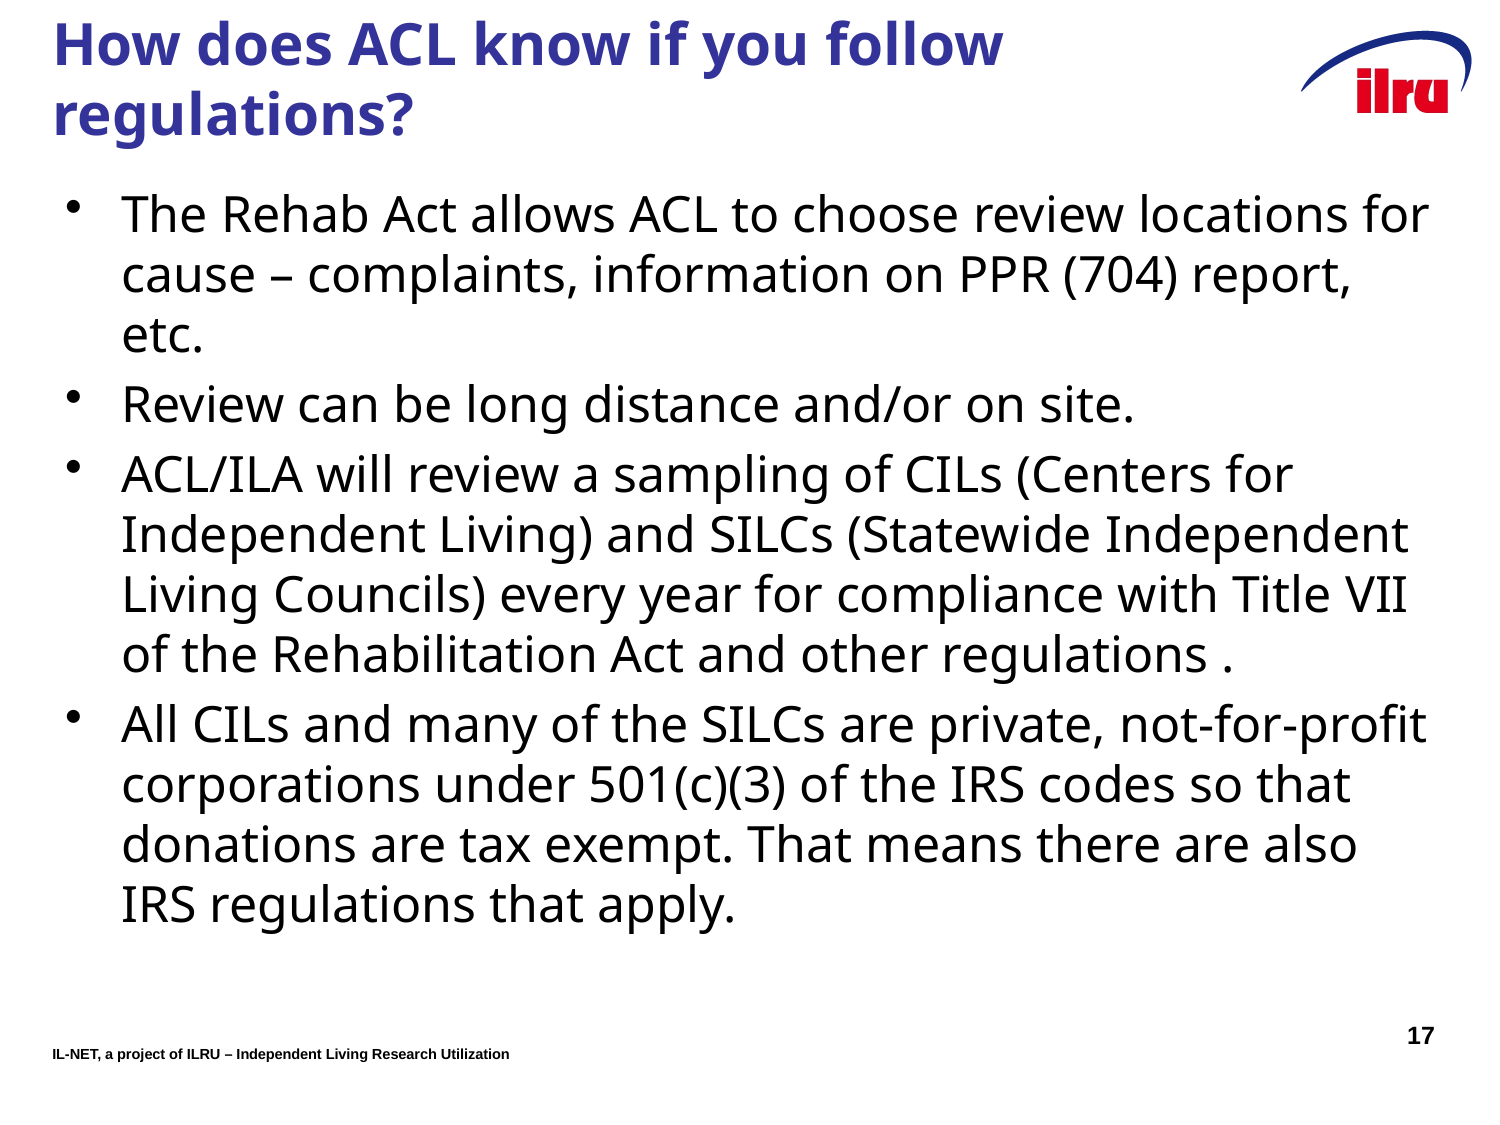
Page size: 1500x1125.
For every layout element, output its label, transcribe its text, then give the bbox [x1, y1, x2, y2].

title How does ACL know if you follow regulations? [37, 12, 1363, 143]
slide_number 17 [1062, 1012, 1451, 1053]
picture [1363, 20, 1479, 124]
list The Rehab Act allows ACL to choose review locations for cause – complaints, information on PPR (704) report, etc. Review can be long distance and/or on site. ACL/ILA will review a sampling of CILs (Centers for Independent Living) and SILCs (Statewide Independent Living Councils) every year for compliance with Title VII of the Rehabilitation Act and other regulations . All CILs and many of the SILCs are private, not-for-profit corporations under 501(c)(3) of the IRS codes so that donations are tax exempt. That means there are also IRS regulations that apply. [49, 174, 1451, 1013]
